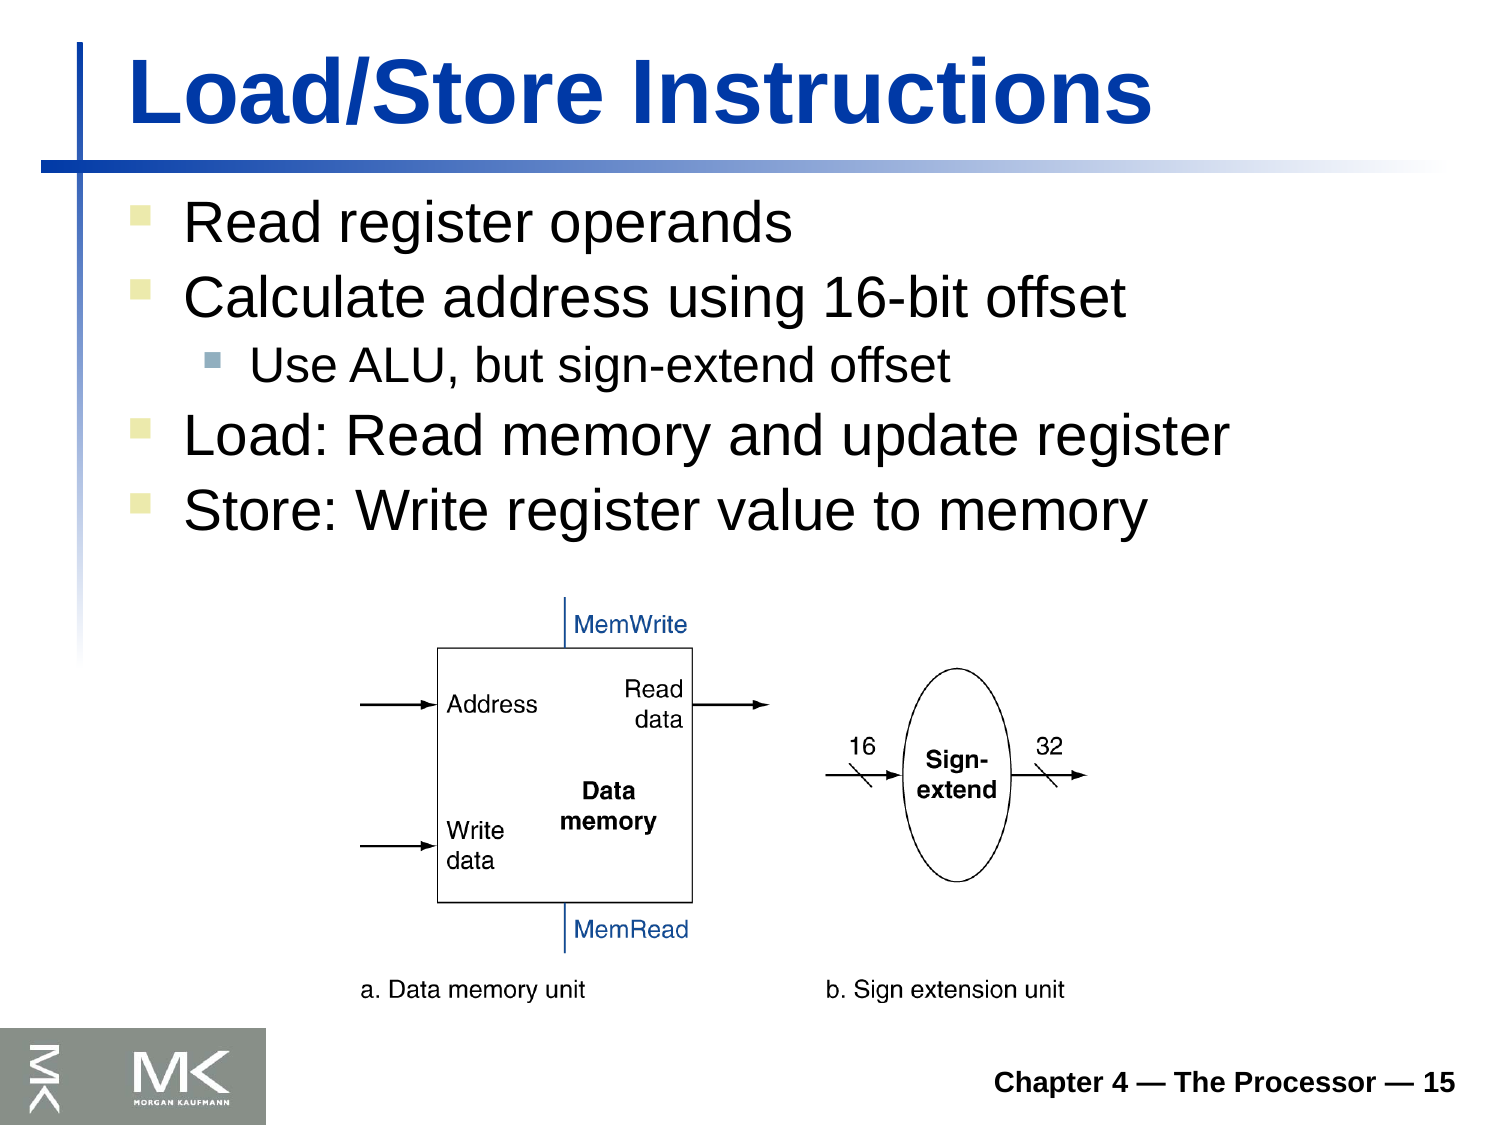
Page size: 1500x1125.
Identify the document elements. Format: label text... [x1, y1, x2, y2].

title Load/Store Instructions [112, 23, 1468, 149]
picture [0, 1028, 266, 1125]
list Read register operands Calculate address using 16-bit offset Use ALU, but sign-extend offset Load: Read memory and update register Store: Write register value to memory [112, 184, 1459, 613]
footer Chapter 4 — The Processor — 15 [277, 1046, 1471, 1106]
picture [359, 597, 1089, 1004]
